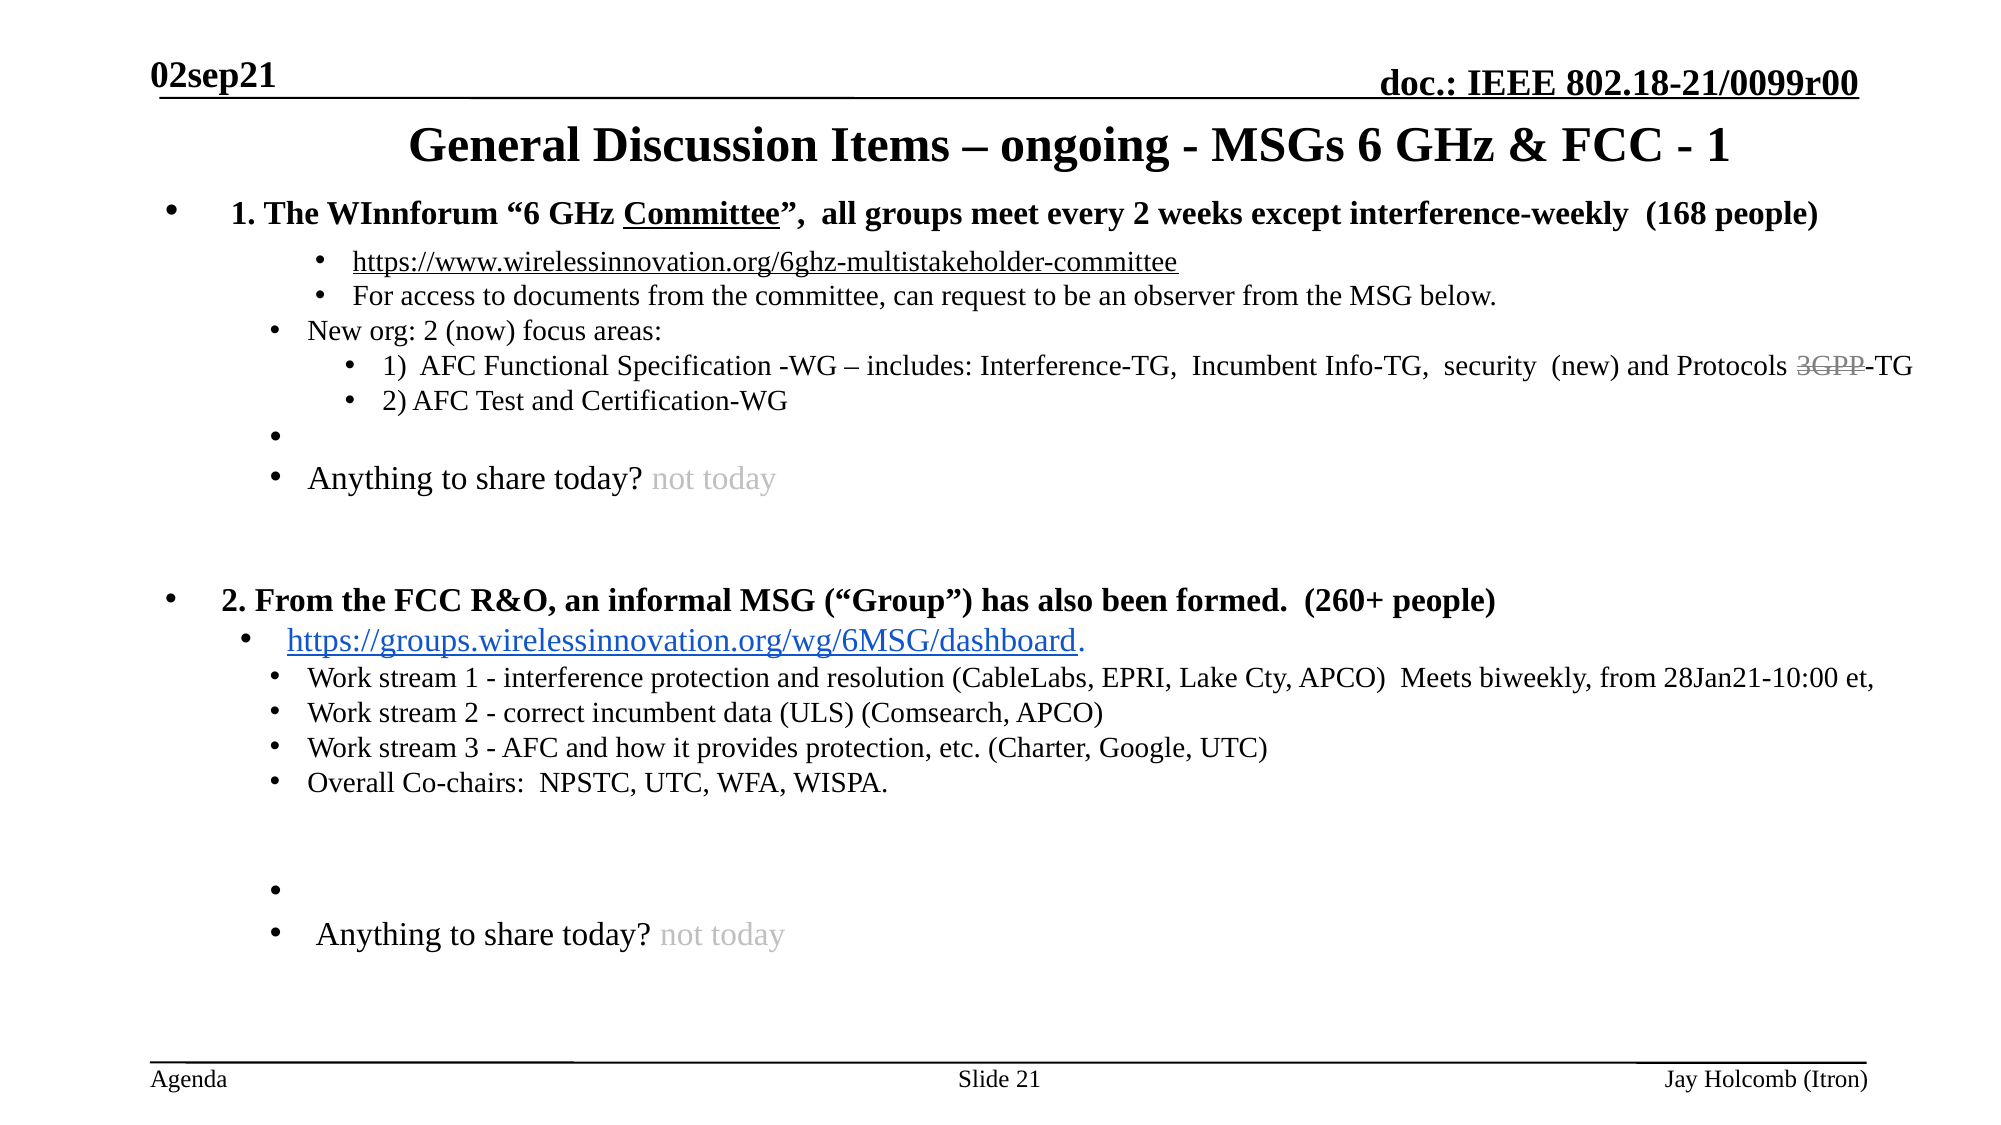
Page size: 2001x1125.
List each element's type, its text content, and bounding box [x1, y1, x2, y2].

footer Jay Holcomb (Itron) [1171, 1063, 1869, 1093]
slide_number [149, 49, 651, 95]
list 1. The WInnforum “6 GHz Committee”, all groups meet every 2 weeks except interference-weekly (168 people) https://www.wirelessinnovation.org/6ghz-multistakeholder-committee For access to documents from the committee, can request to be an observer from the MSG below. New org: 2 (now) focus areas: 1) AFC Functional Specification -WG – includes: Interference-TG, Incumbent Info-TG, security (new) and Protocols 3GPP-TG 2) AFC Test and Certification-WG Anything to share today? not today 2. From the FCC R&O, an informal MSG (“Group”) has also been formed. (260+ people) https://groups.wirelessinnovation.org/wg/6MSG/dashboard. Work stream 1 - interference protection and resolution (CableLabs, EPRI, Lake Cty, APCO) Meets biweekly, from 28Jan21-10:00 et, Work stream 2 - correct incumbent data (ULS) (Comsearch, APCO) Work stream 3 - AFC and how it provides protection, etc. (Charter, Google, UTC) Overall Co-chairs: NPSTC, UTC, WFA, WISPA. Anything to share today? not today [149, 179, 1960, 1063]
slide_number Slide 21 [933, 1063, 1067, 1123]
title General Discussion Items – ongoing - MSGs 6 GHz & FCC - 1 [364, 103, 1776, 179]
